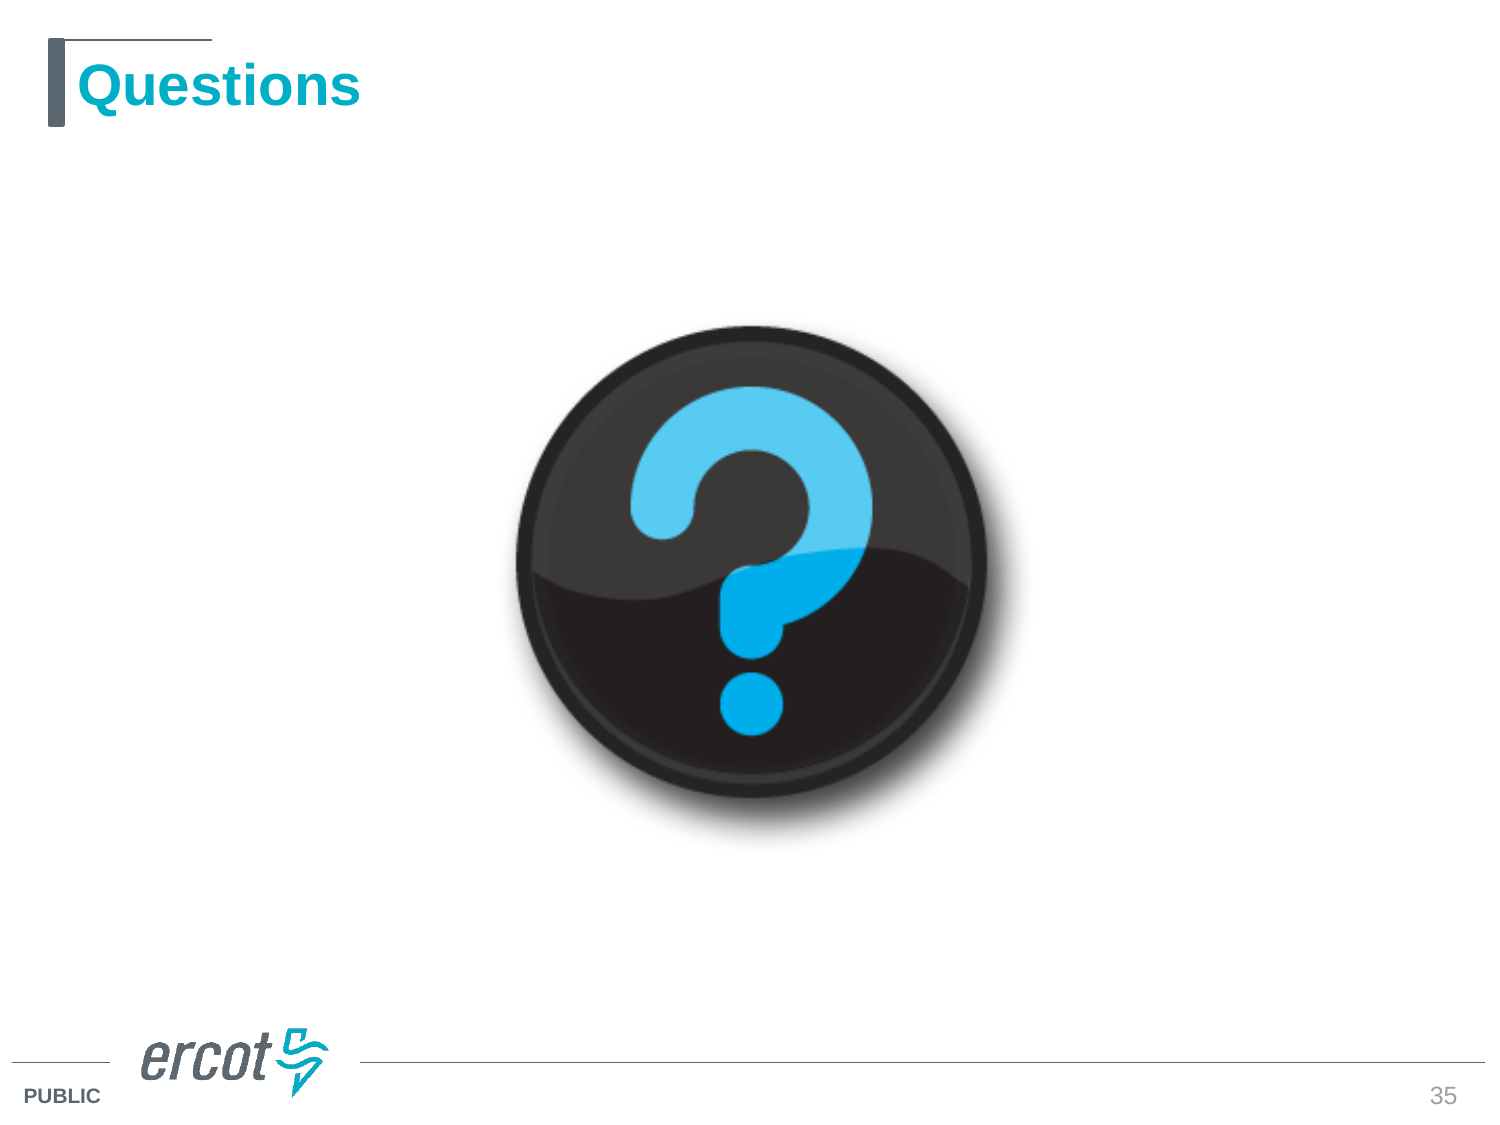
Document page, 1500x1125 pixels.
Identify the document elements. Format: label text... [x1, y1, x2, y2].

title Questions [62, 39, 1450, 125]
slide_number 35 [1400, 1076, 1488, 1113]
picture [449, 262, 1051, 863]
picture [137, 1024, 332, 1100]
